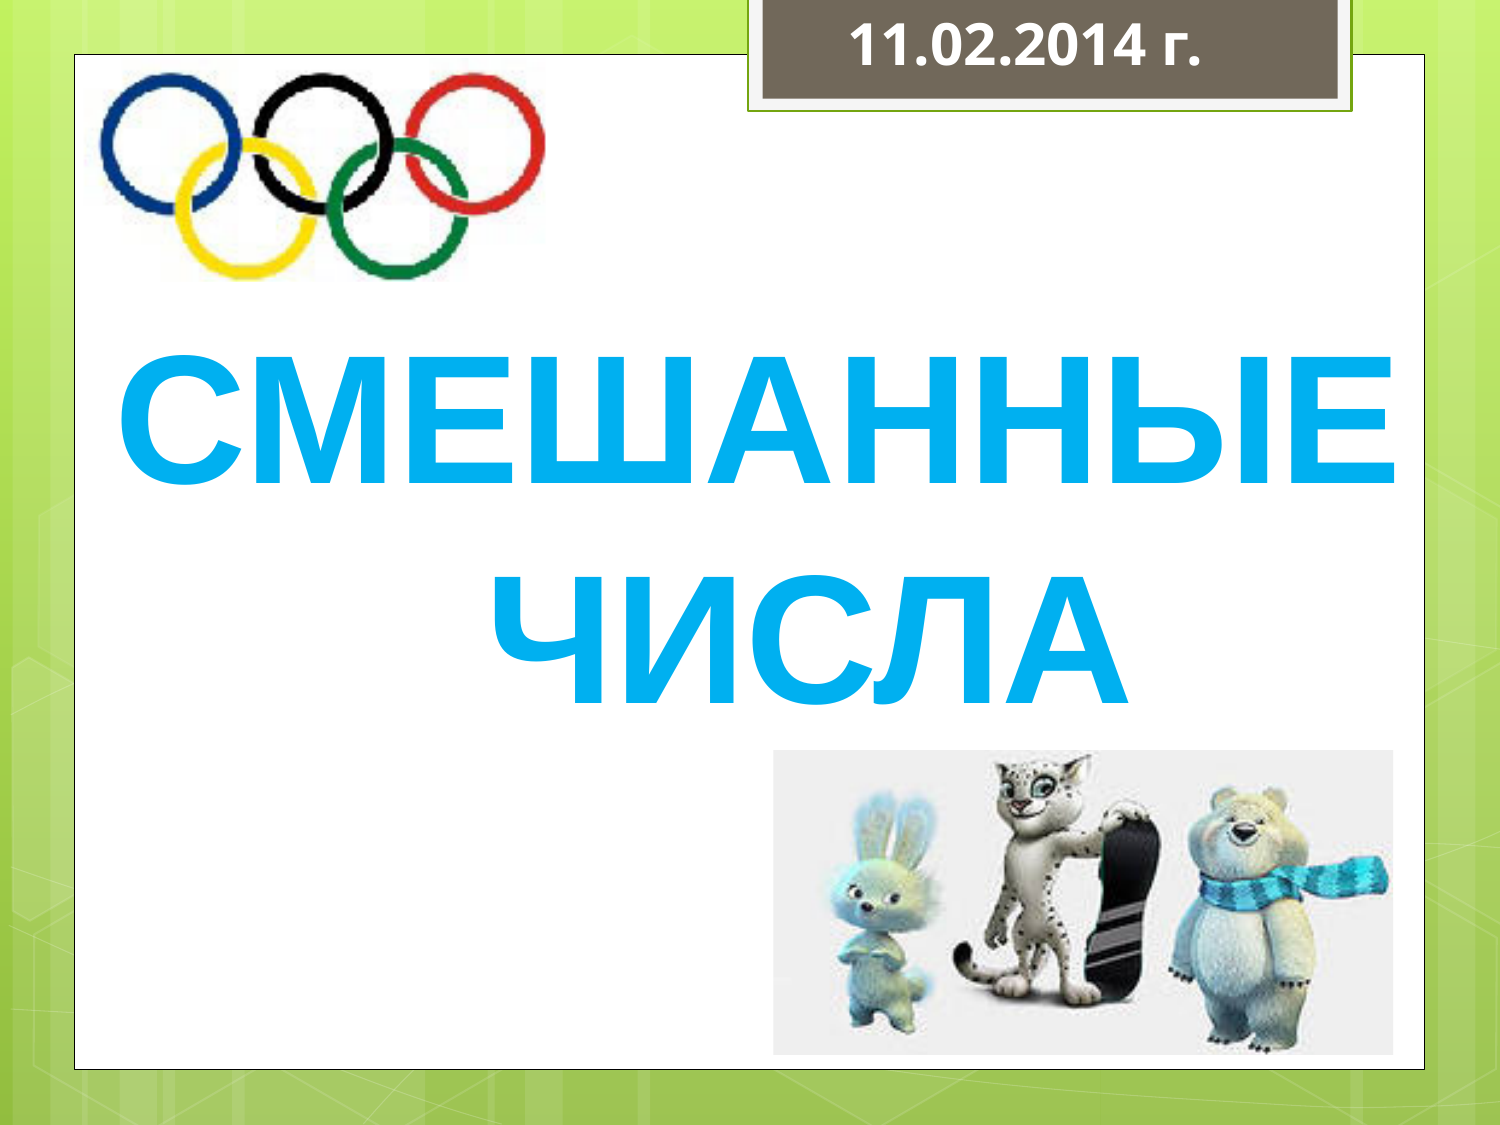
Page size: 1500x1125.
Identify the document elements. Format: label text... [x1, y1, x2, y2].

picture [81, 58, 563, 282]
text_box 11.02.2014 г. [832, 0, 1270, 85]
text_box СМЕШАННЫЕ ЧИСЛА [81, 292, 1436, 748]
picture [773, 749, 1394, 1055]
